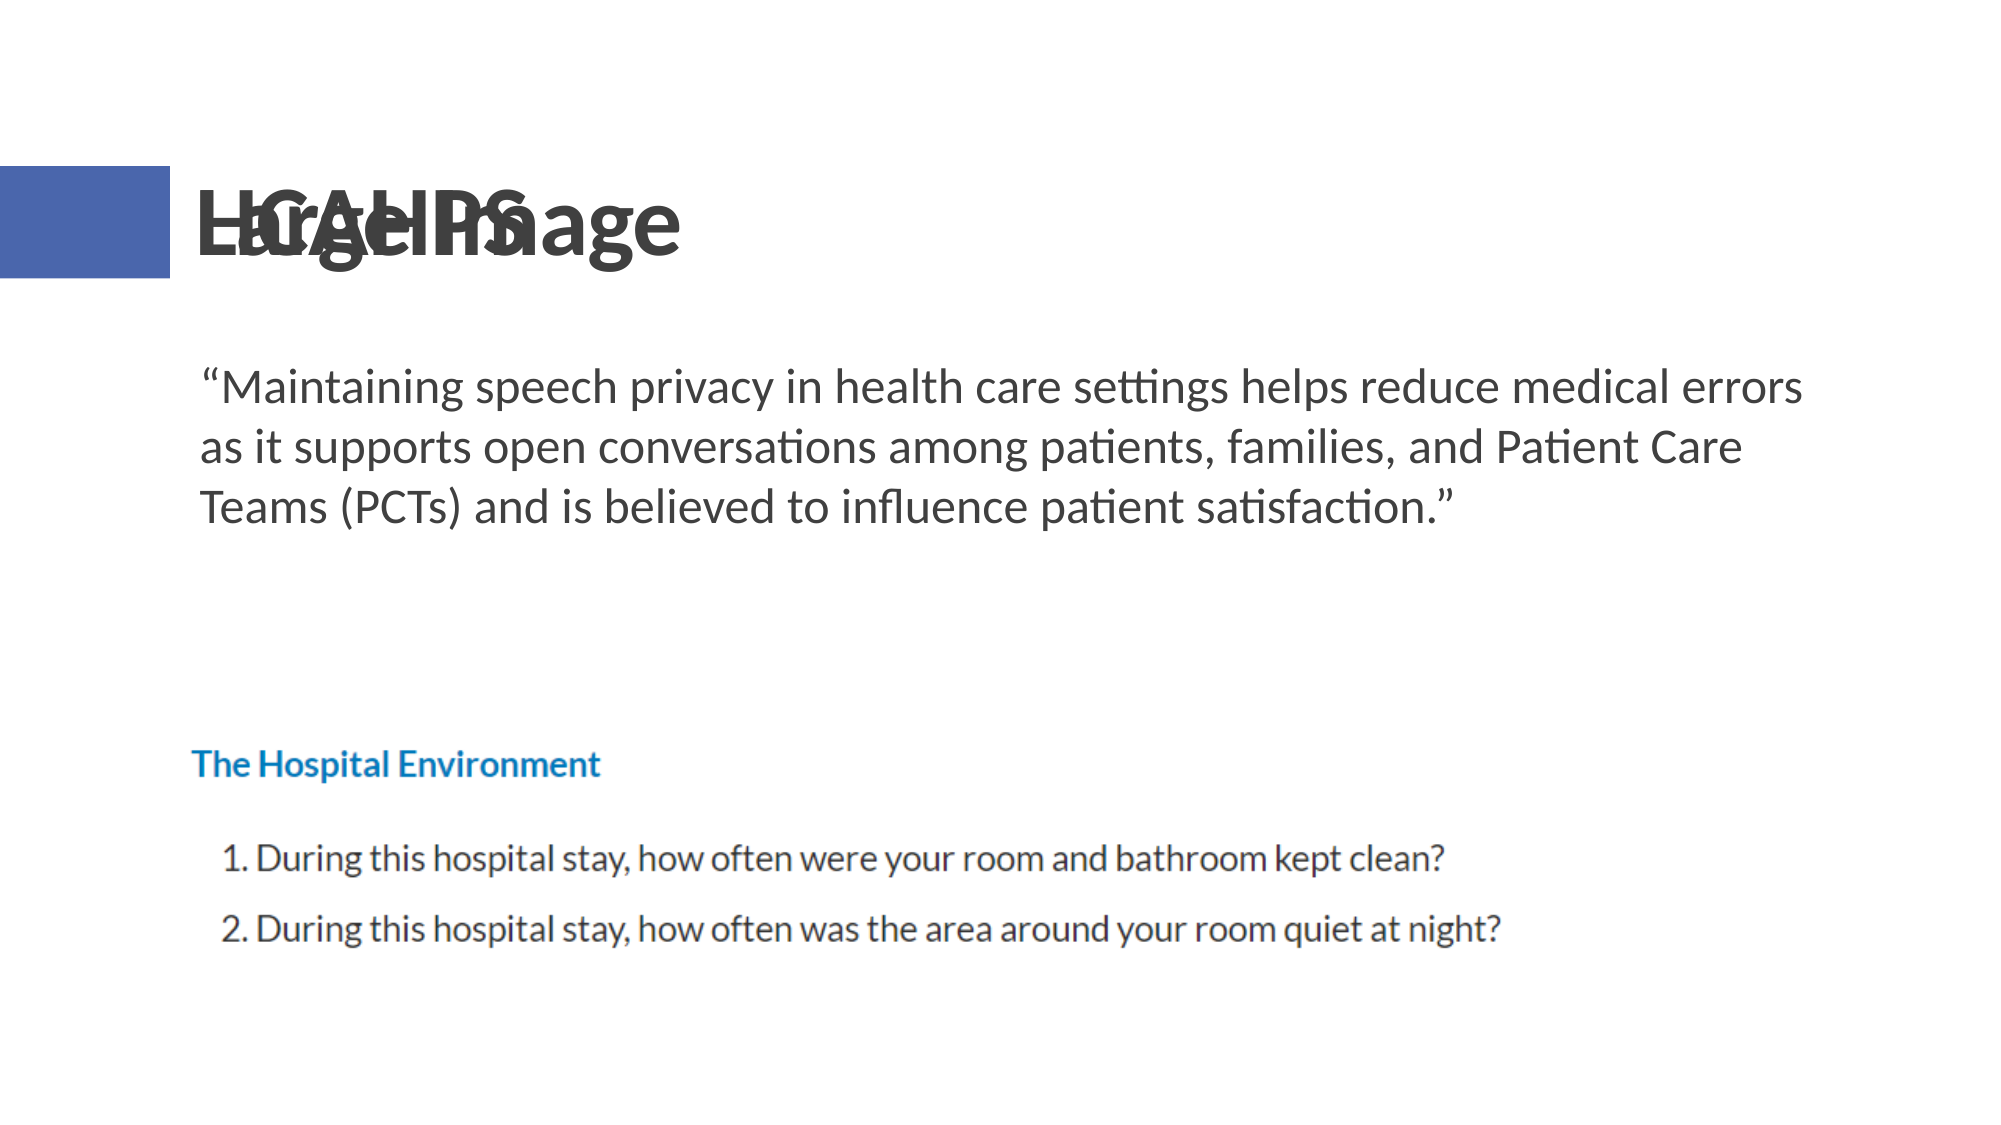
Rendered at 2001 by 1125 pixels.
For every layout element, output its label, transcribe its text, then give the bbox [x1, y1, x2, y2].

picture [163, 727, 1528, 990]
list “Maintaining speech privacy in health care settings helps reduce medical errors as it supports open conversations among patients, families, and Patient Care Teams (PCTs) and is believed to influence patient satisfaction.” [199, 345, 1850, 963]
title Large Image [180, 47, 1830, 285]
